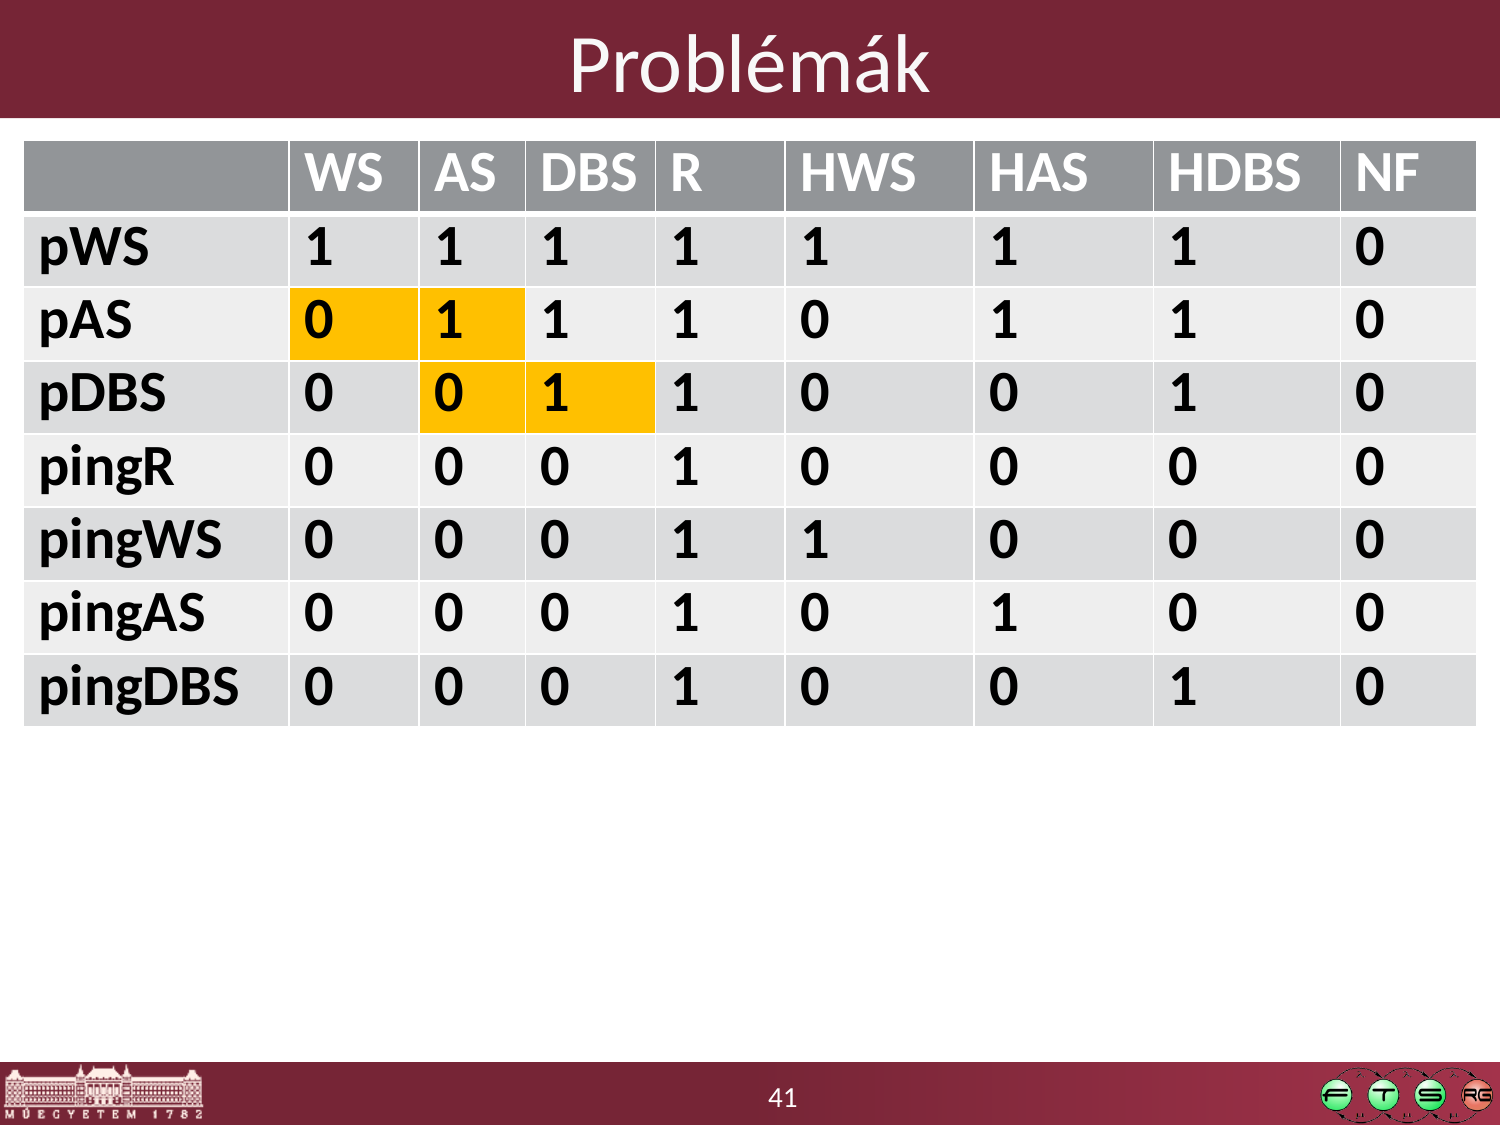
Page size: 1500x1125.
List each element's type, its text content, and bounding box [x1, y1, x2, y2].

table_cell 0 [786, 582, 973, 653]
table_header WS [290, 141, 418, 211]
table_cell 1 [656, 435, 784, 506]
table_cell 0 [1341, 362, 1476, 433]
table_cell 1 [975, 288, 1153, 360]
table_header HAS [975, 141, 1153, 211]
table_cell 0 [786, 362, 973, 433]
table_cell 0 [420, 508, 525, 580]
table_cell 1 [656, 582, 784, 653]
table_cell 1 [656, 362, 784, 433]
table_cell 0 [526, 582, 655, 653]
table_header DBS [526, 141, 655, 211]
table_cell 0 [1154, 435, 1340, 506]
table_cell 0 [420, 362, 525, 433]
table_cell pDBS [24, 362, 288, 433]
table_cell 1 [290, 217, 418, 286]
table_cell pingWS [24, 508, 288, 580]
table_cell pWS [24, 217, 288, 286]
table_cell 1 [420, 288, 525, 360]
table_cell 0 [1341, 655, 1476, 726]
table_cell 0 [290, 582, 418, 653]
table_cell 1 [1154, 217, 1340, 286]
table_header [24, 141, 288, 211]
table_header AS [420, 141, 525, 211]
table_cell 1 [656, 217, 784, 286]
table_cell 1 [1154, 655, 1340, 726]
table_header NF [1341, 141, 1476, 211]
table_cell 0 [526, 655, 655, 726]
table_cell 0 [1341, 217, 1476, 286]
table_cell 0 [420, 655, 525, 726]
table_cell 1 [526, 362, 655, 433]
table_cell 0 [975, 435, 1153, 506]
table_cell 0 [420, 435, 525, 506]
table_cell pingAS [24, 582, 288, 653]
table_header R [656, 141, 784, 211]
table_cell 0 [975, 362, 1153, 433]
picture [0, 1063, 209, 1123]
table_cell 1 [786, 217, 973, 286]
table_cell 0 [526, 435, 655, 506]
table_cell 0 [420, 582, 525, 653]
table_cell 0 [1341, 435, 1476, 506]
table_cell 0 [1154, 508, 1340, 580]
table_cell 1 [975, 582, 1153, 653]
table_cell 1 [975, 217, 1153, 286]
table_cell pAS [24, 288, 288, 360]
picture [1318, 1065, 1494, 1125]
table_cell pingDBS [24, 655, 288, 726]
table_cell 1 [656, 288, 784, 360]
table_cell 0 [290, 435, 418, 506]
table_cell pingR [24, 435, 288, 506]
table_cell 0 [786, 288, 973, 360]
table_cell 0 [1154, 582, 1340, 653]
table_cell 0 [975, 508, 1153, 580]
table_cell 0 [1341, 508, 1476, 580]
table_cell 1 [786, 508, 973, 580]
title Problémák [0, 0, 1500, 119]
table_cell 0 [290, 655, 418, 726]
table_cell 0 [975, 655, 1153, 726]
table_cell 1 [420, 217, 525, 286]
table_header HDBS [1154, 141, 1340, 211]
table_cell 0 [526, 508, 655, 580]
table_cell 1 [526, 288, 655, 360]
table_cell 1 [1154, 288, 1340, 360]
table_header HWS [786, 141, 973, 211]
table_cell 0 [786, 655, 973, 726]
table_cell 0 [290, 288, 418, 360]
table_cell 0 [290, 508, 418, 580]
table_cell 0 [1341, 582, 1476, 653]
table_cell 1 [526, 217, 655, 286]
table_cell 0 [290, 362, 418, 433]
table_cell 0 [1341, 288, 1476, 360]
table_cell 1 [1154, 362, 1340, 433]
table_cell 1 [656, 508, 784, 580]
table_cell 1 [656, 655, 784, 726]
table_cell 0 [786, 435, 973, 506]
